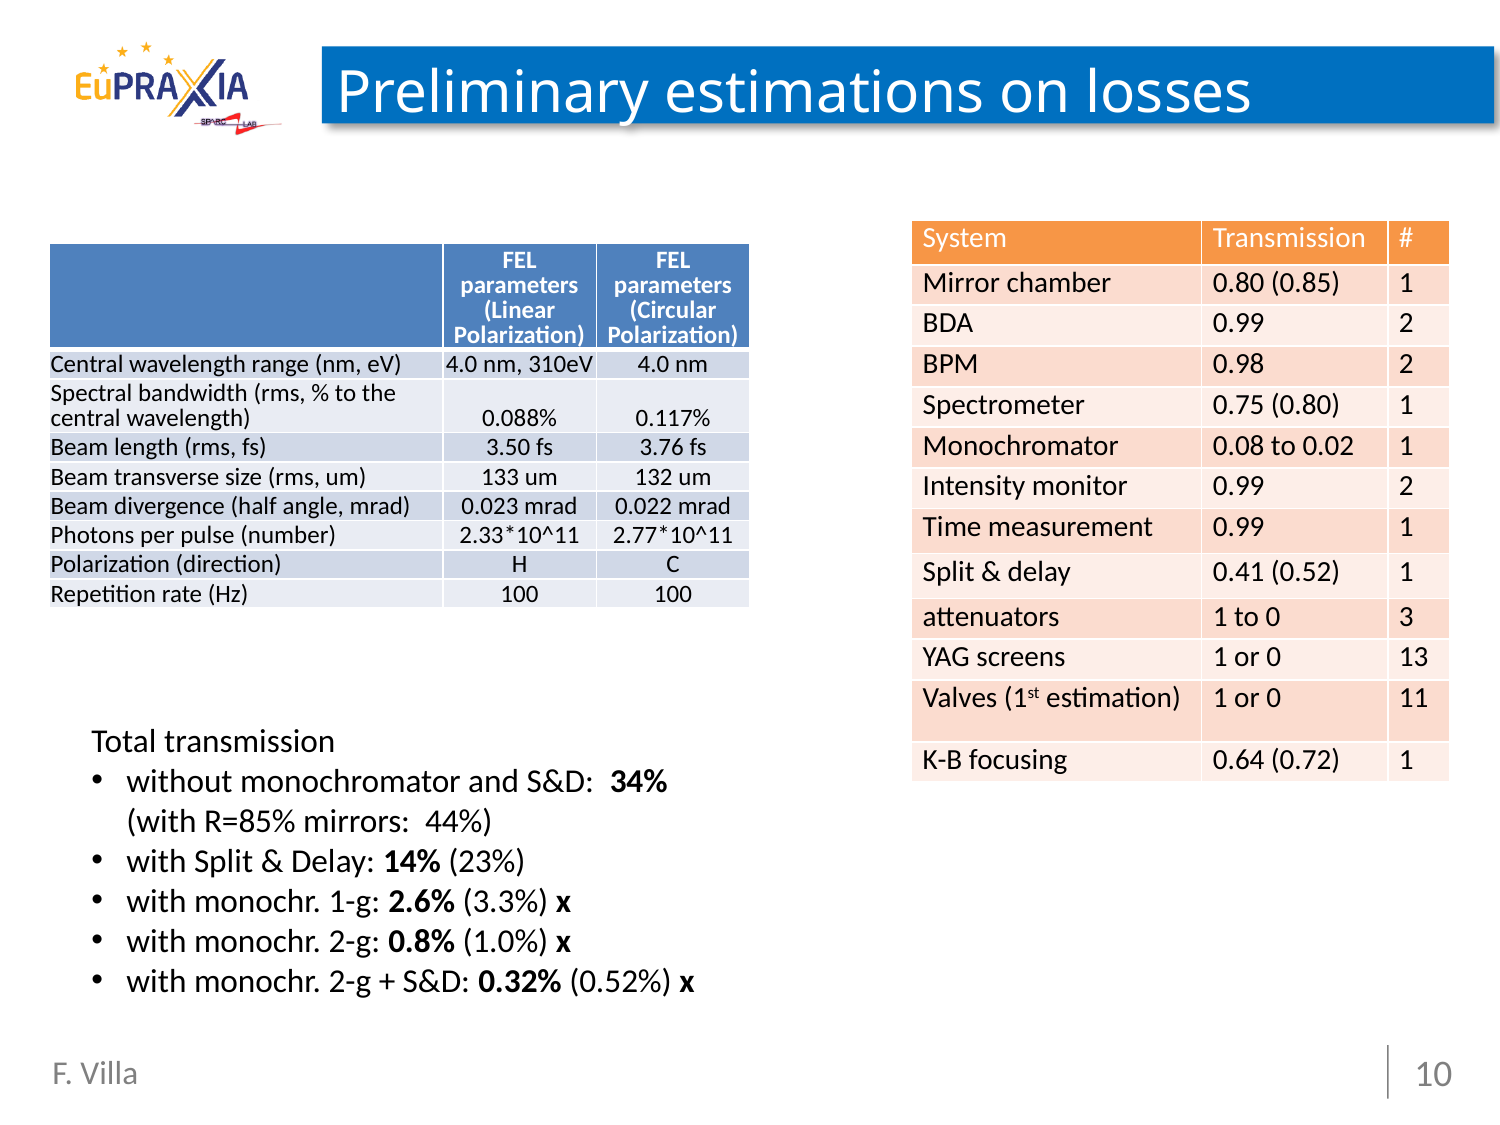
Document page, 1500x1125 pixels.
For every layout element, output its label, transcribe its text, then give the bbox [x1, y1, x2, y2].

table_cell 2 [1389, 469, 1449, 508]
table_cell 1 [1389, 388, 1449, 426]
table_cell Mirror chamber [912, 266, 1201, 304]
table_cell K-B focusing [912, 743, 1201, 781]
table_cell 0.023 mrad [444, 492, 596, 520]
table_cell Spectral bandwidth (rms, % to the central wavelength) [50, 380, 442, 432]
table_cell 4.0 nm [597, 352, 749, 378]
table_header Transmission [1202, 221, 1387, 264]
table_cell 100 [597, 580, 749, 607]
table_cell 11 [1389, 681, 1449, 741]
table_cell 2.33*10^11 [444, 521, 596, 549]
table_cell 1 to 0 [1202, 599, 1387, 638]
table_cell 3.50 fs [444, 433, 596, 461]
table_cell 100 [444, 580, 596, 607]
table_cell 0.75 (0.80) [1202, 388, 1387, 426]
table_cell 0.08 to 0.02 [1202, 428, 1387, 467]
table_cell Beam divergence (half angle, mrad) [50, 492, 442, 520]
table_cell Intensity monitor [912, 469, 1201, 508]
table_cell 0.64 (0.72) [1202, 743, 1387, 781]
table_cell Split & delay [912, 554, 1201, 598]
table_cell 4.0 nm, 310eV [444, 352, 596, 378]
table_cell Time measurement [912, 509, 1201, 553]
table_cell 132 um [597, 463, 749, 490]
table_cell 0.117% [597, 380, 749, 432]
table_cell Central wavelength range (nm, eV) [50, 352, 442, 378]
table_cell Beam length (rms, fs) [50, 433, 442, 461]
table_cell YAG screens [912, 640, 1201, 679]
table_cell 1 [1389, 743, 1449, 781]
table_header FEL parameters (Circular Polarization) [597, 244, 749, 347]
table_cell Beam transverse size (rms, um) [50, 463, 442, 490]
table_cell Monochromator [912, 428, 1201, 467]
title Preliminary estimations on losses [321, 46, 1495, 124]
table_header # [1389, 221, 1449, 264]
table_cell 1 [1389, 554, 1449, 598]
table_cell 2.77*10^11 [597, 521, 749, 549]
table_cell attenuators [912, 599, 1201, 638]
table_cell 0.98 [1202, 347, 1387, 386]
table_cell 13 [1389, 640, 1449, 679]
table_cell 1 [1389, 266, 1449, 304]
table_cell 1 [1389, 509, 1449, 553]
table_cell 2 [1389, 347, 1449, 386]
table_cell BDA [912, 306, 1201, 345]
table_cell C [597, 551, 749, 578]
table_cell Photons per pulse (number) [50, 521, 442, 549]
table_cell 0.99 [1202, 509, 1387, 553]
table_cell Spectrometer [912, 388, 1201, 426]
table_cell 3.76 fs [597, 433, 749, 461]
table_cell Polarization (direction) [50, 551, 442, 578]
table_cell 1 [1389, 428, 1449, 467]
table_cell 0.41 (0.52) [1202, 554, 1387, 598]
table_cell H [444, 551, 596, 578]
picture [76, 39, 284, 140]
table_cell 133 um [444, 463, 596, 490]
table_cell Repetition rate (Hz) [50, 580, 442, 607]
table_cell Valves (1st estimation) [912, 681, 1201, 741]
table_cell 3 [1389, 599, 1449, 638]
table_header FEL parameters (Linear Polarization) [444, 244, 596, 347]
table_cell 0.99 [1202, 469, 1387, 508]
table_cell 0.022 mrad [597, 492, 749, 520]
table_cell 2 [1389, 306, 1449, 345]
table_header [50, 244, 442, 347]
table_cell 0.80 (0.85) [1202, 266, 1387, 304]
table_header System [912, 221, 1201, 264]
table_cell 1 or 0 [1202, 681, 1387, 741]
table_cell BPM [912, 347, 1201, 386]
table_cell 0.99 [1202, 306, 1387, 345]
table_cell 0.088% [444, 380, 596, 432]
table_cell 1 or 0 [1202, 640, 1387, 679]
